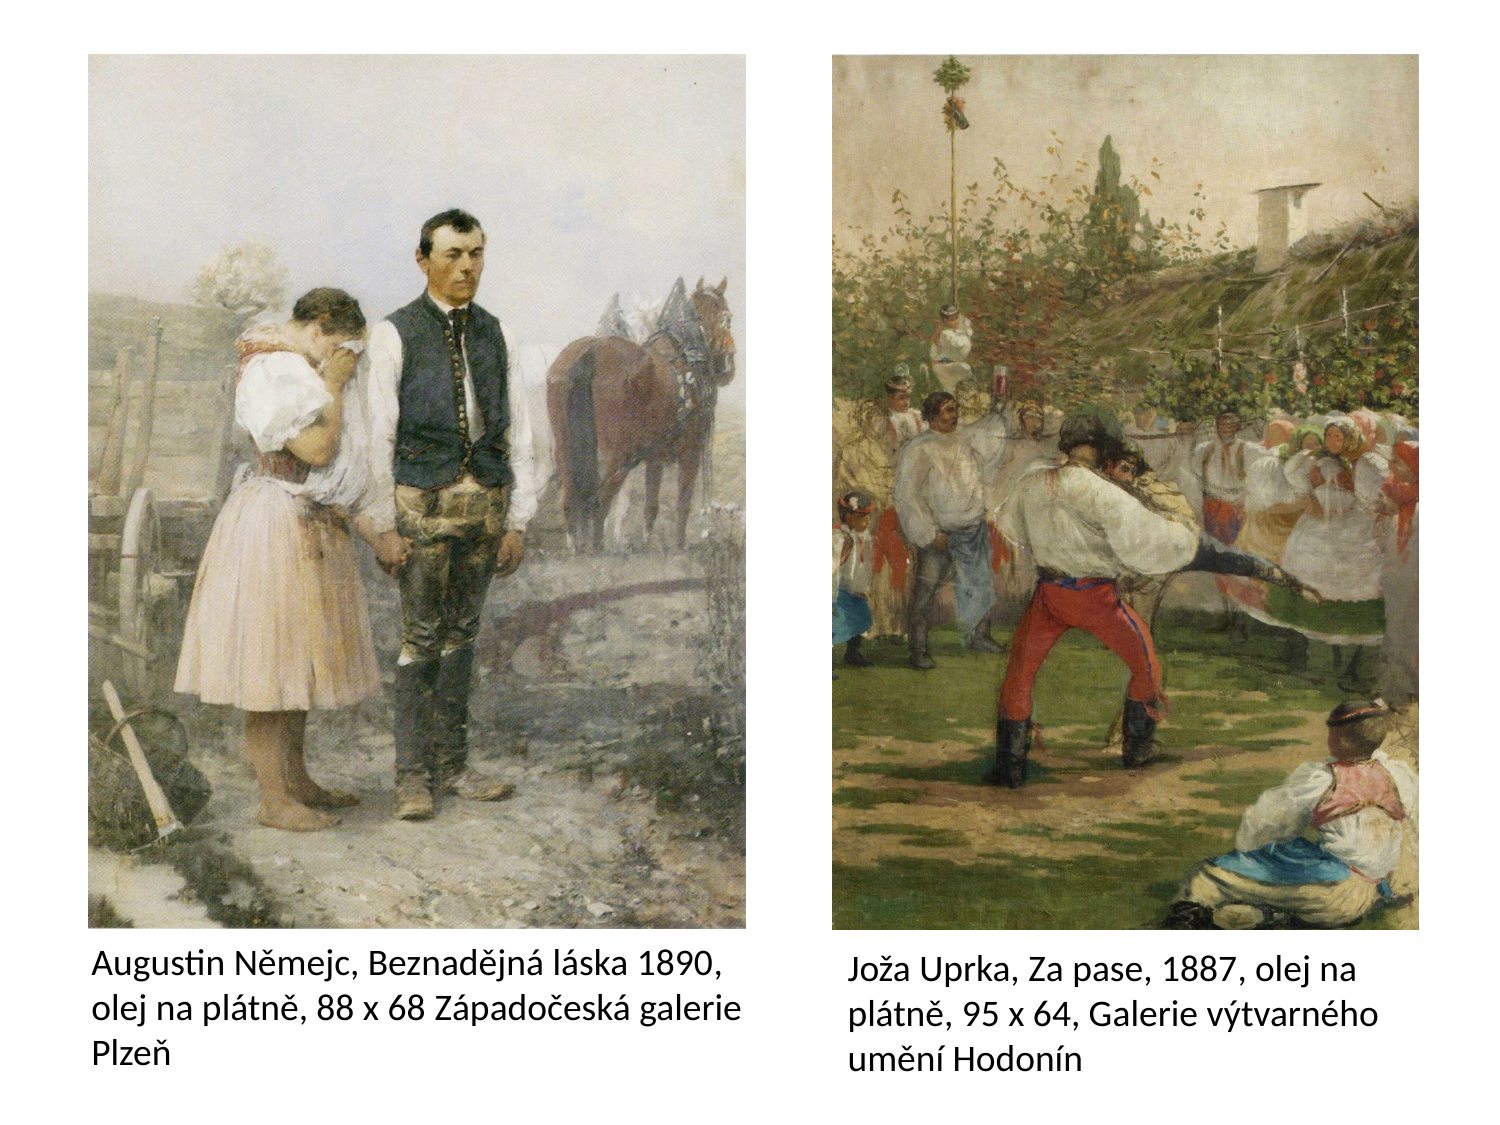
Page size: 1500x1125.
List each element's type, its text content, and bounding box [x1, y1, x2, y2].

text_box Joža Uprka, Za pase, 1887, olej na plátně, 95 x 64, Galerie výtvarného umění Hodonín [832, 936, 1424, 1087]
picture [88, 54, 746, 930]
text_box Augustin Němejc, Beznadějná láska 1890, olej na plátně, 88 x 68 Západočeská galerie Plzeň [76, 930, 762, 1081]
picture [832, 54, 1419, 930]
